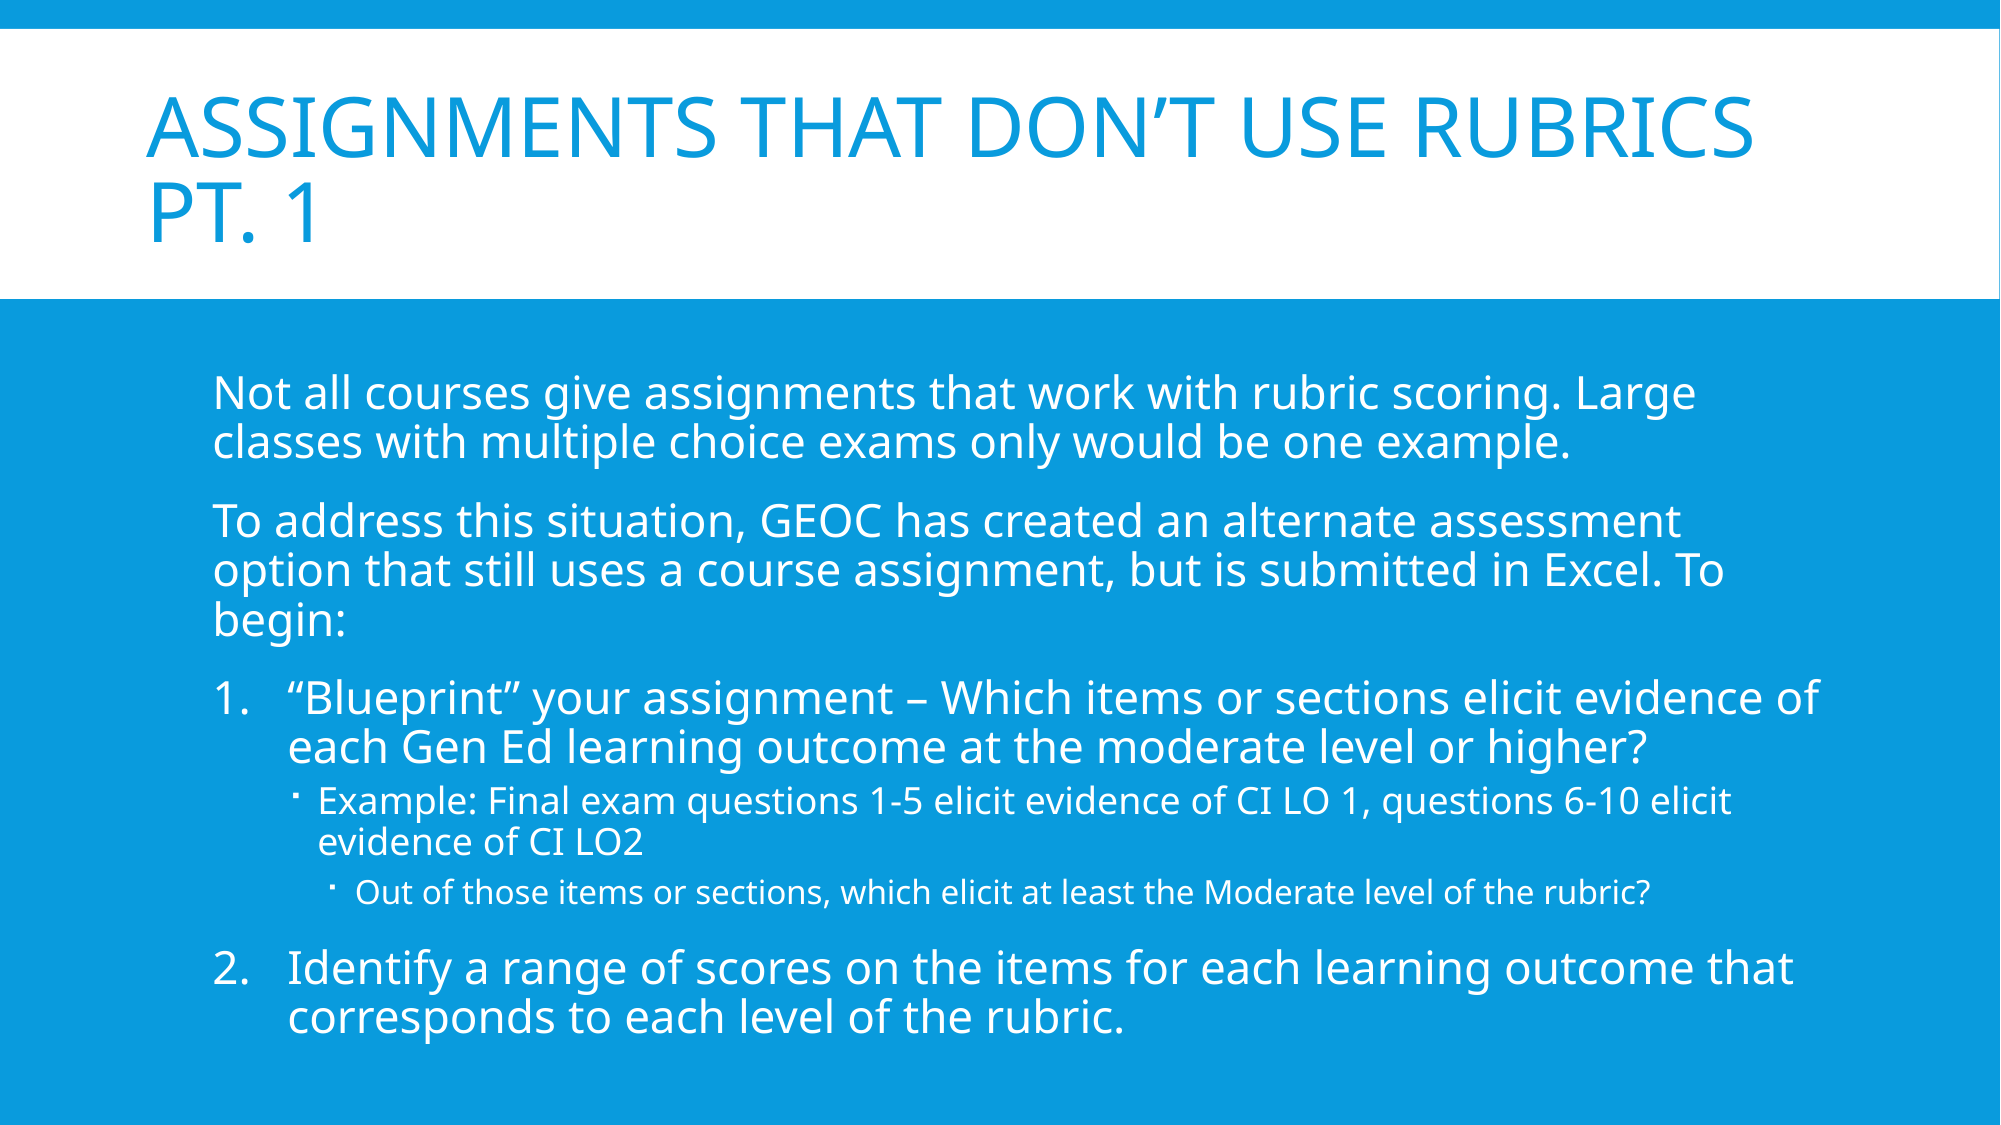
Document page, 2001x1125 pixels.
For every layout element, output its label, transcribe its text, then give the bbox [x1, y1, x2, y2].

title Assignments That Don’t Use Rubrics Pt. 1 [131, 51, 1869, 299]
list Not all courses give assignments that work with rubric scoring. Large classes with multiple choice exams only would be one example. To address this situation, GEOC has created an alternate assessment option that still uses a course assignment, but is submitted in Excel. To begin: “Blueprint” your assignment – Which items or sections elicit evidence of each Gen Ed learning outcome at the moderate level or higher? Example: Final exam questions 1-5 elicit evidence of CI LO 1, questions 6-10 elicit evidence of CI LO2 Out of those items or sections, which elicit at least the Moderate level of the rubric? Identify a range of scores on the items for each learning outcome that corresponds to each level of the rubric. [197, 362, 1846, 1088]
